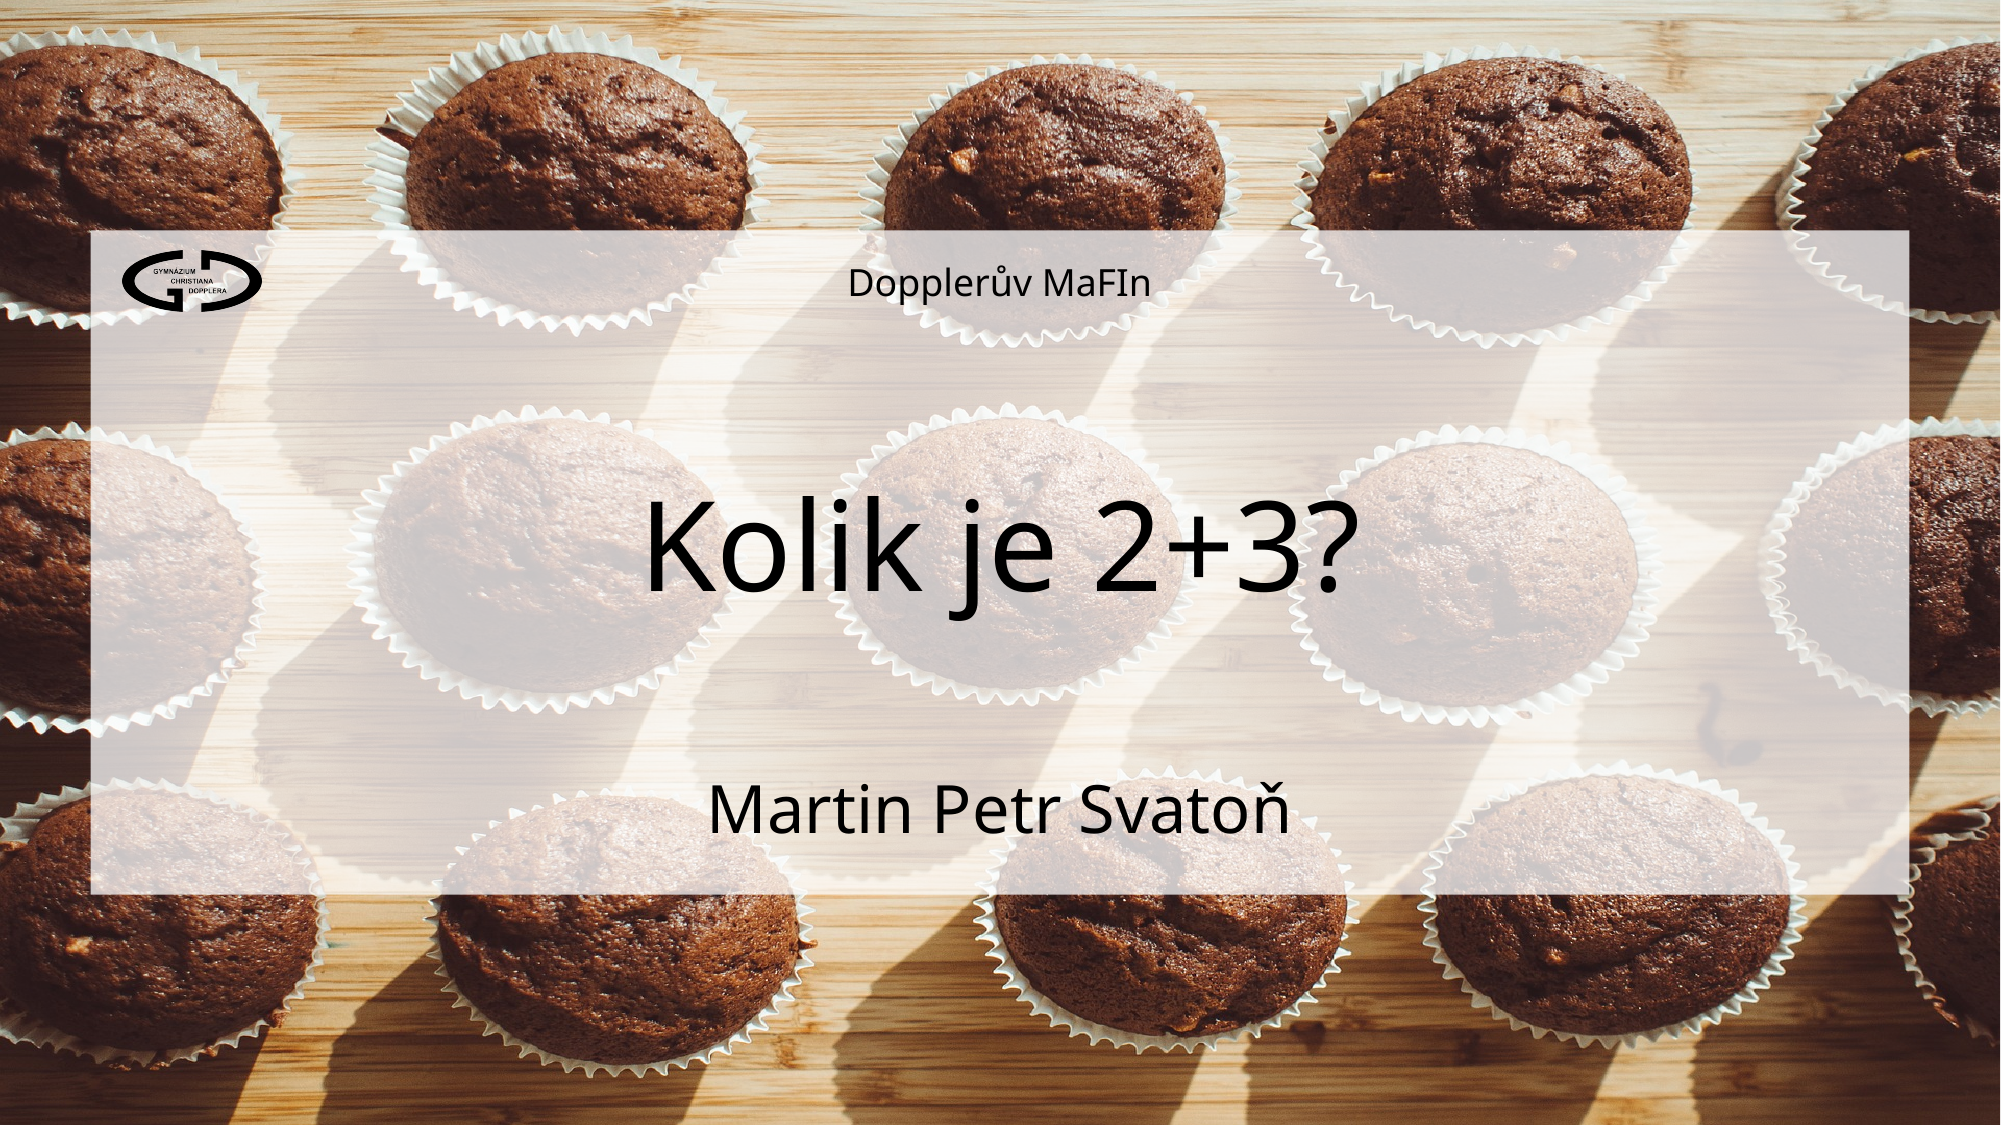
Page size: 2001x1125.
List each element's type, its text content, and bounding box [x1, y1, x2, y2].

subtitle Martin Petr Svatoň [122, 764, 1878, 860]
title Kolik je 2+3? [122, 372, 1878, 729]
picture [0, 0, 2001, 1125]
